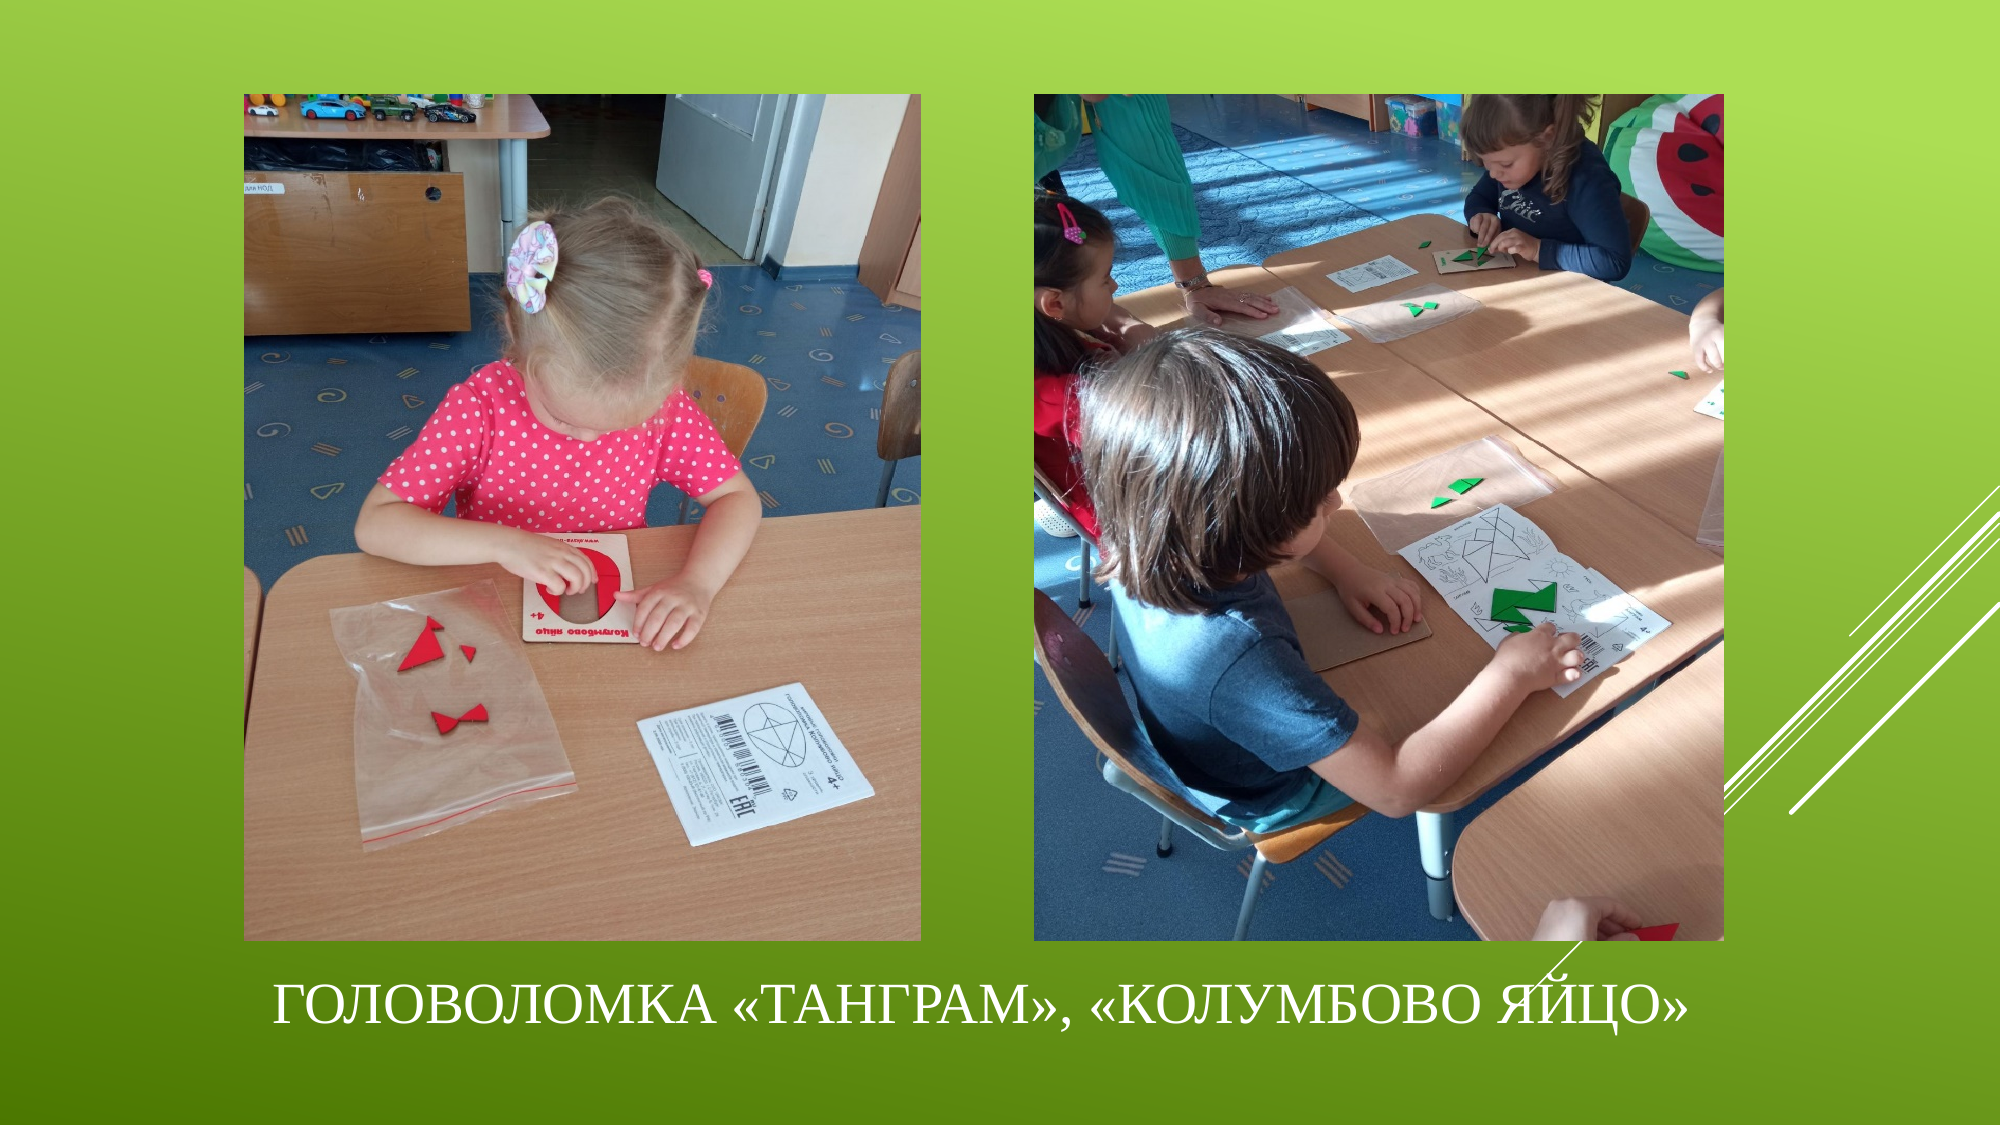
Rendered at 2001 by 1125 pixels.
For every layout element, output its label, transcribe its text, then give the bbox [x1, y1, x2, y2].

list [243, 94, 922, 941]
title Головоломка «Танграм», «колумбово яйцо» [112, 920, 1953, 1082]
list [1034, 94, 1725, 941]
